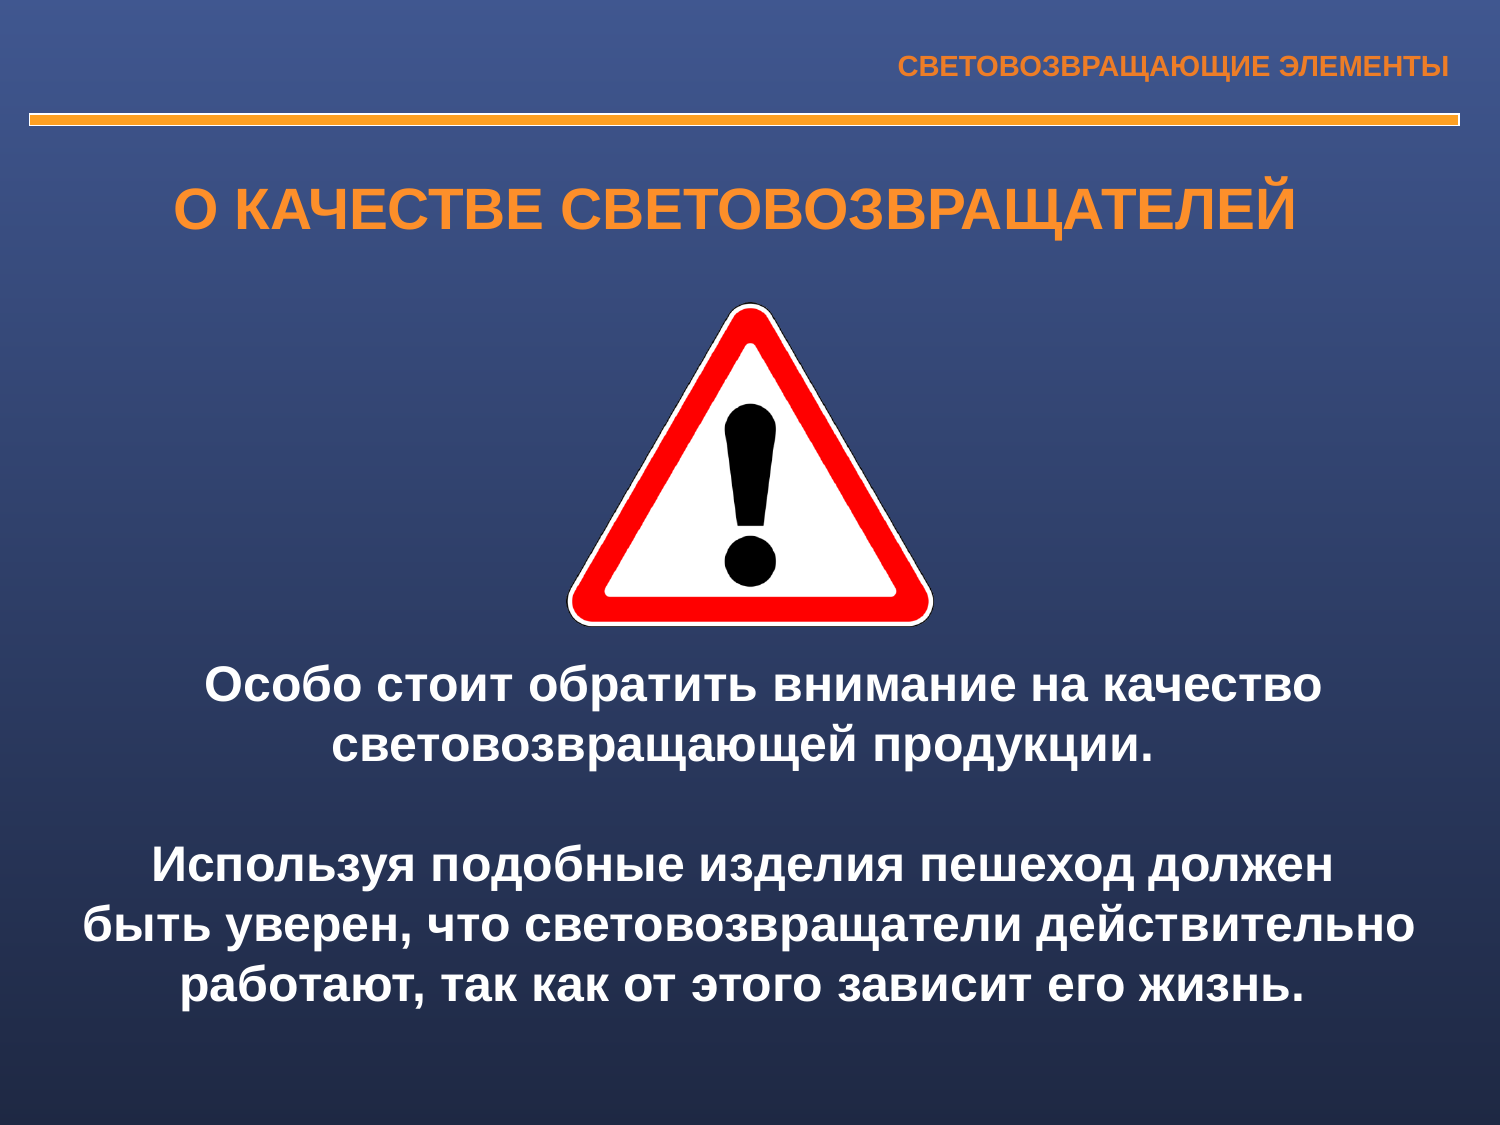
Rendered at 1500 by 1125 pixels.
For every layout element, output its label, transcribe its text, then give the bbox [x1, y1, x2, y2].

text_box [29, 113, 1459, 126]
text_box Особо стоит обратить внимание на качество световозвращающей продукции. Используя подобные изделия пешеход должен быть уверен, что световозвращатели действительно работают, так как от этого зависит его жизнь. [0, 643, 1500, 1019]
text_box О качестве СВЕТОВОЗВРАЩАТЕЛей [158, 164, 1389, 249]
text_box СВЕТОВОЗВРАЩАЮЩИЕ ЭЛЕМЕНТЫ [442, 40, 1465, 90]
picture [566, 302, 934, 627]
